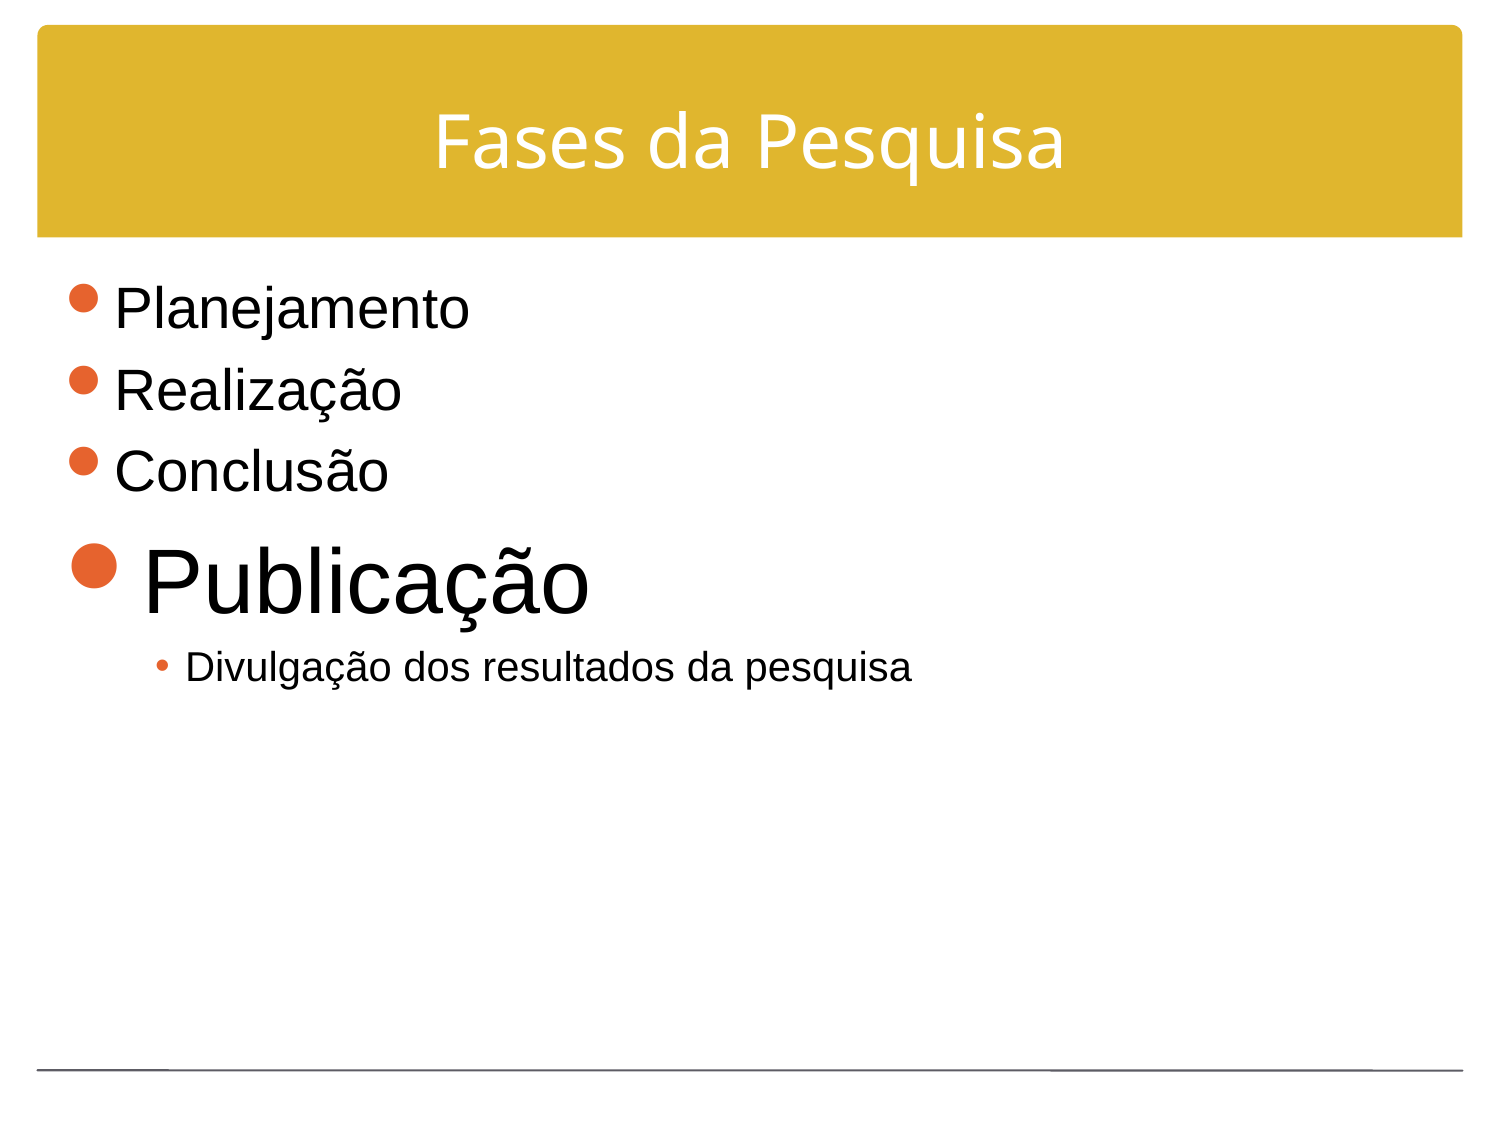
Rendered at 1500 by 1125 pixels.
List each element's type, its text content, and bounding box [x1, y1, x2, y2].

list Planejamento Realização Conclusão Publicação Divulgação dos resultados da pesquisa [50, 262, 1450, 1050]
title Fases da Pesquisa [50, 45, 1450, 233]
